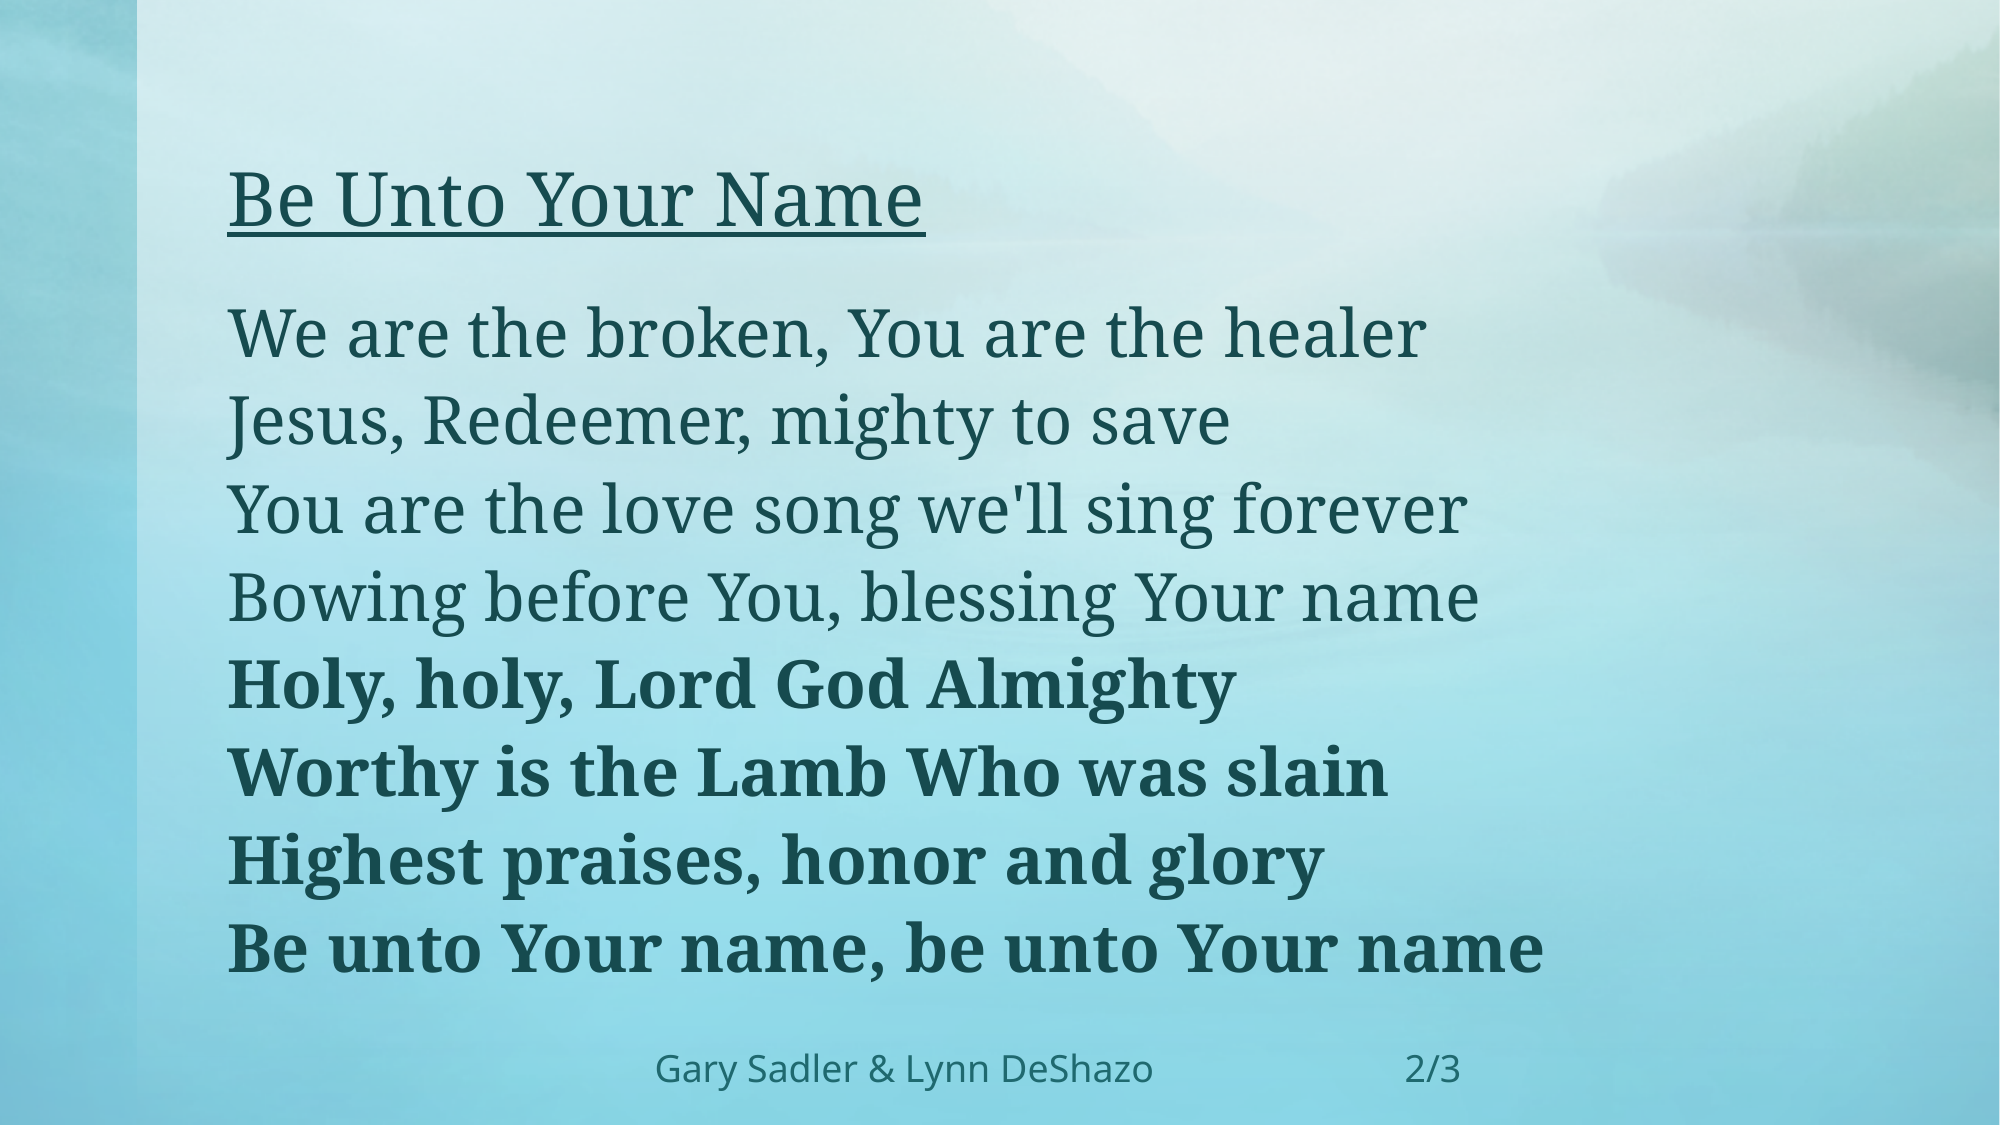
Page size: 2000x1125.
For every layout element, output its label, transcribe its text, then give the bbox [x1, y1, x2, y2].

picture [0, 0, 2000, 1125]
title Be Unto Your Name [212, 62, 1788, 250]
list We are the broken, You are the healer Jesus, Redeemer, mighty to save You are the love song we'll sing forever Bowing before You, blessing Your name Holy, holy, Lord God Almighty Worthy is the Lamb Who was slain Highest praises, honor and glory Be unto Your name, be unto Your name [212, 275, 1788, 1013]
footer Gary Sadler & Lynn DeShazo 2/3 [549, 1037, 1567, 1098]
